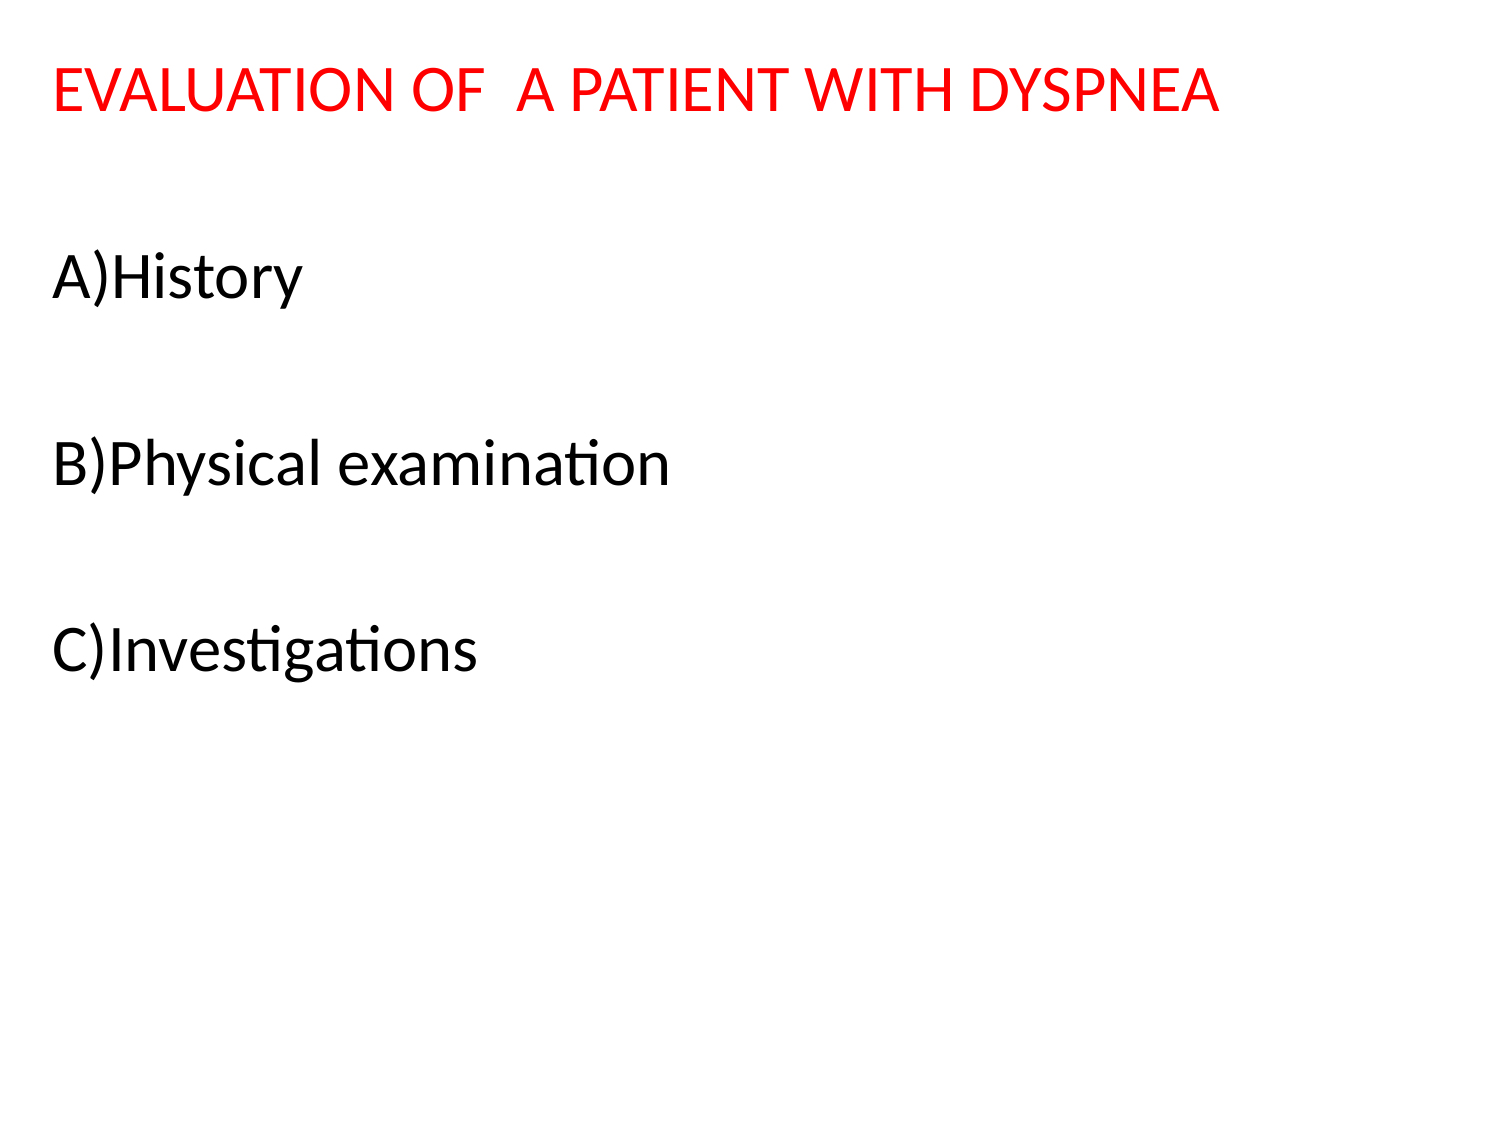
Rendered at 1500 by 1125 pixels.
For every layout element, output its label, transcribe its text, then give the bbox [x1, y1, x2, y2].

list EVALUATION OF A PATIENT WITH DYSPNEA A)History B)Physical examination C)Investigations [37, 37, 1425, 1075]
